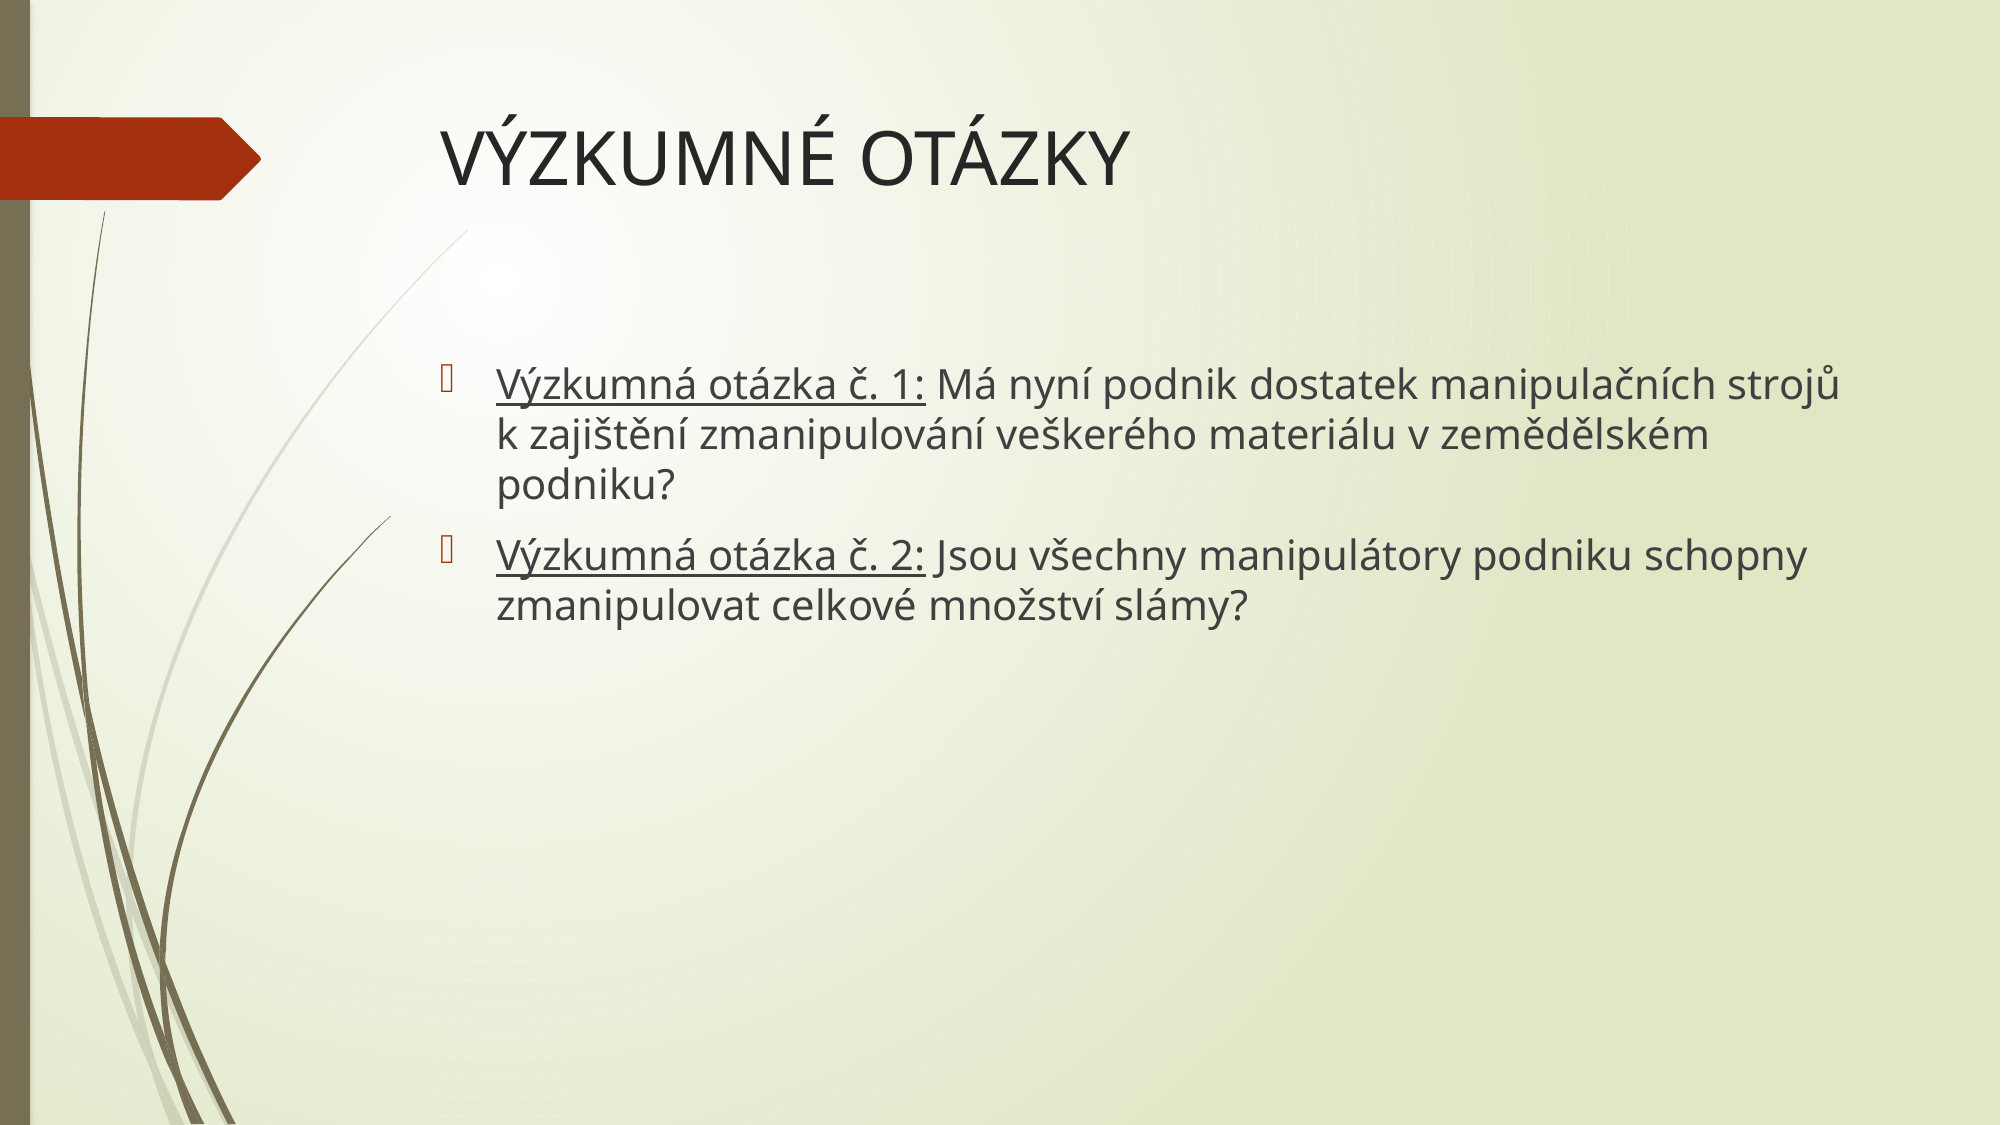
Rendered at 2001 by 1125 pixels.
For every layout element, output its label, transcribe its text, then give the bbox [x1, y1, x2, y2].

title VÝZKUMNÉ OTÁZKY [425, 102, 1888, 313]
list Výzkumná otázka č. 1: Má nyní podnik dostatek manipulačních strojů k zajištění zmanipulování veškerého materiálu v zemědělském podniku? Výzkumná otázka č. 2: Jsou všechny manipulátory podniku schopny zmanipulovat celkové množství slámy? [424, 350, 1888, 970]
